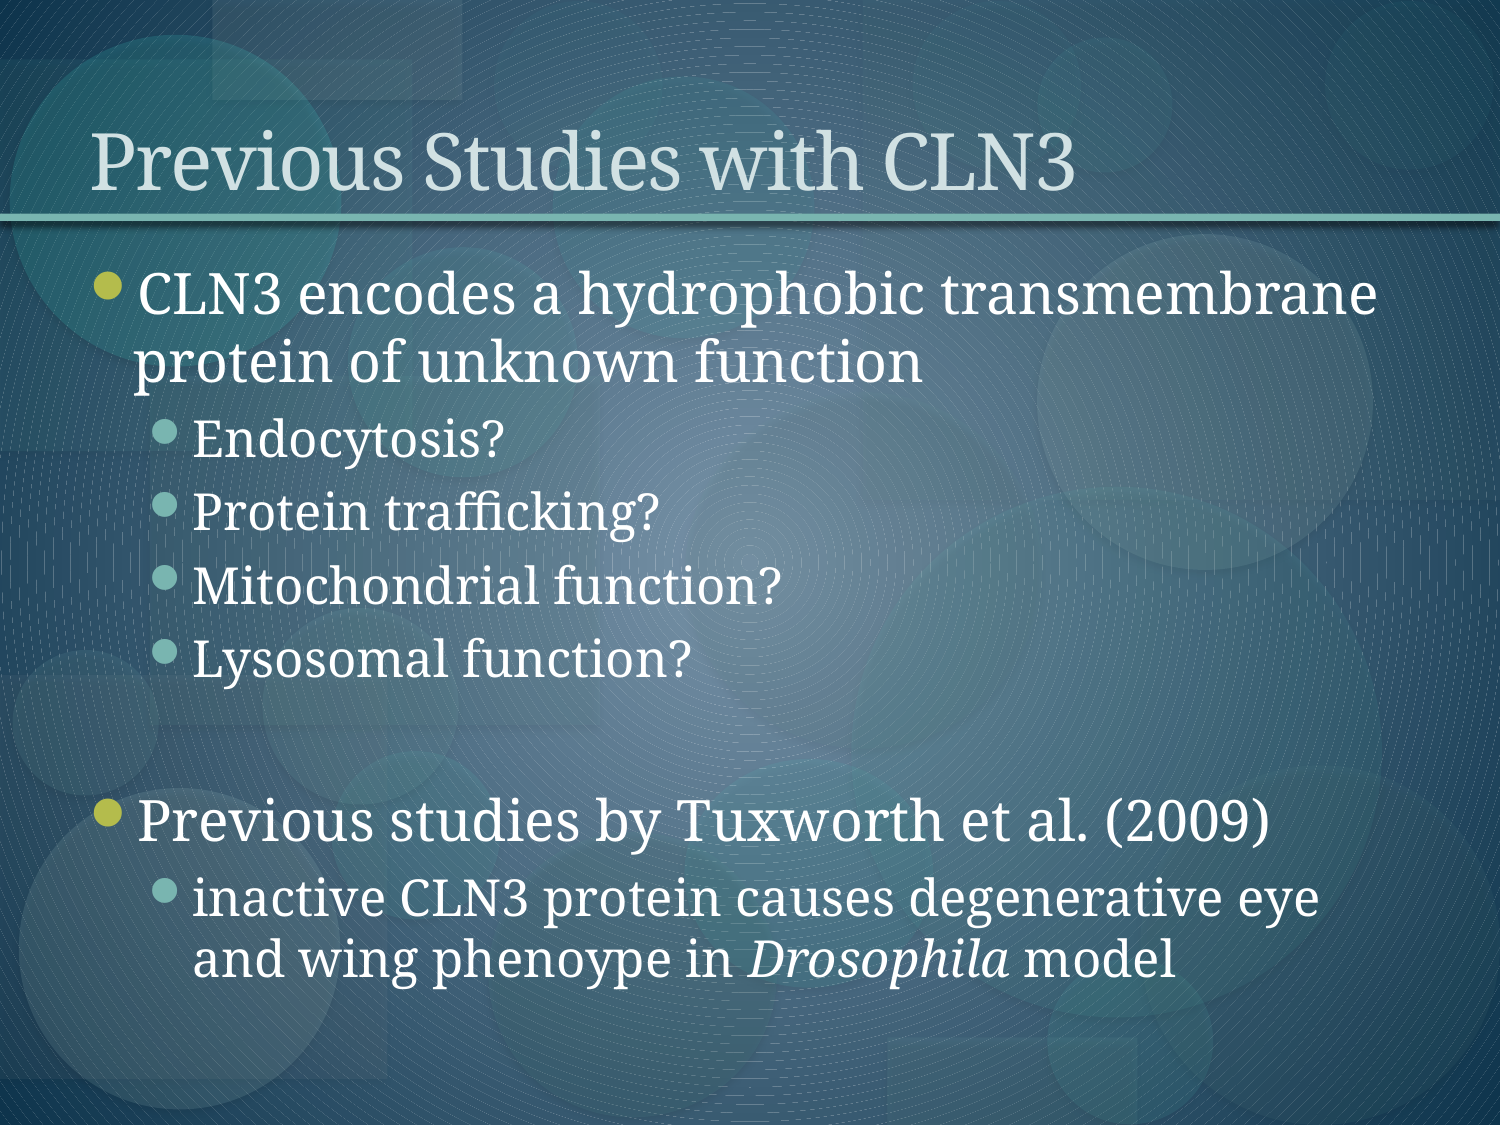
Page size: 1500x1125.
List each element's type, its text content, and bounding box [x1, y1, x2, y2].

title Previous Studies with CLN3 [75, 26, 1425, 214]
list CLN3 encodes a hydrophobic transmembrane protein of unknown function Endocytosis? Protein trafficking? Mitochondrial function? Lysosomal function? Previous studies by Tuxworth et al. (2009) inactive CLN3 protein causes degenerative eye and wing phenoype in Drosophila model [75, 249, 1425, 1000]
